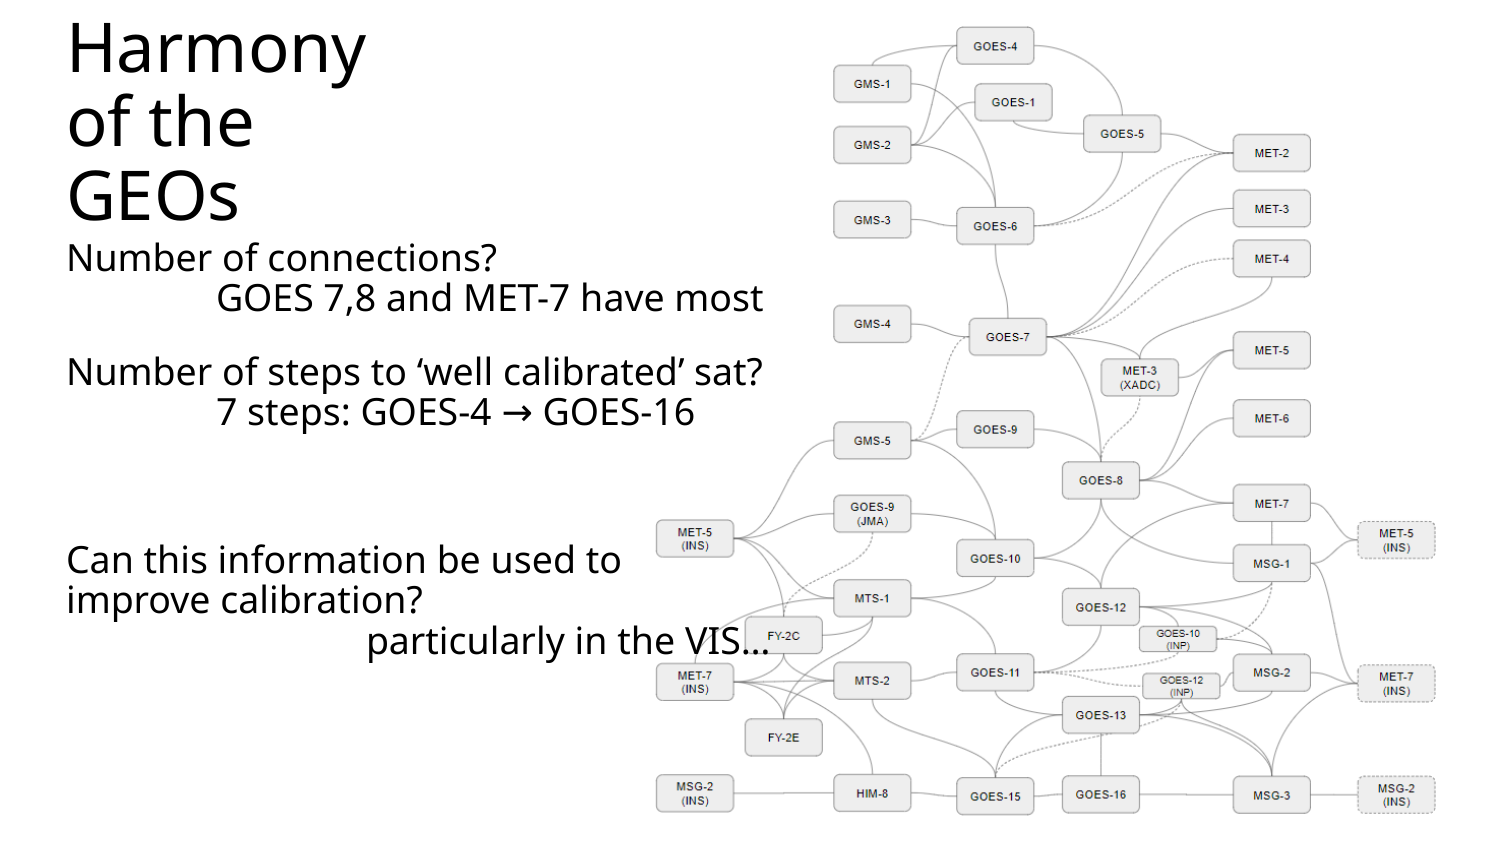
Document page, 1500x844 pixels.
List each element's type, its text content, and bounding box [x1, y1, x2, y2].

list Number of connections? GOES 7,8 and MET-7 have most Number of steps to ‘well calibrated’ sat? 7 steps: GOES-4 → GOES-16 Can this information be used to improve calibration? particularly in the VIS… [51, 223, 634, 750]
title Harmony of the GEOs [51, 0, 634, 92]
picture [634, 0, 1460, 844]
